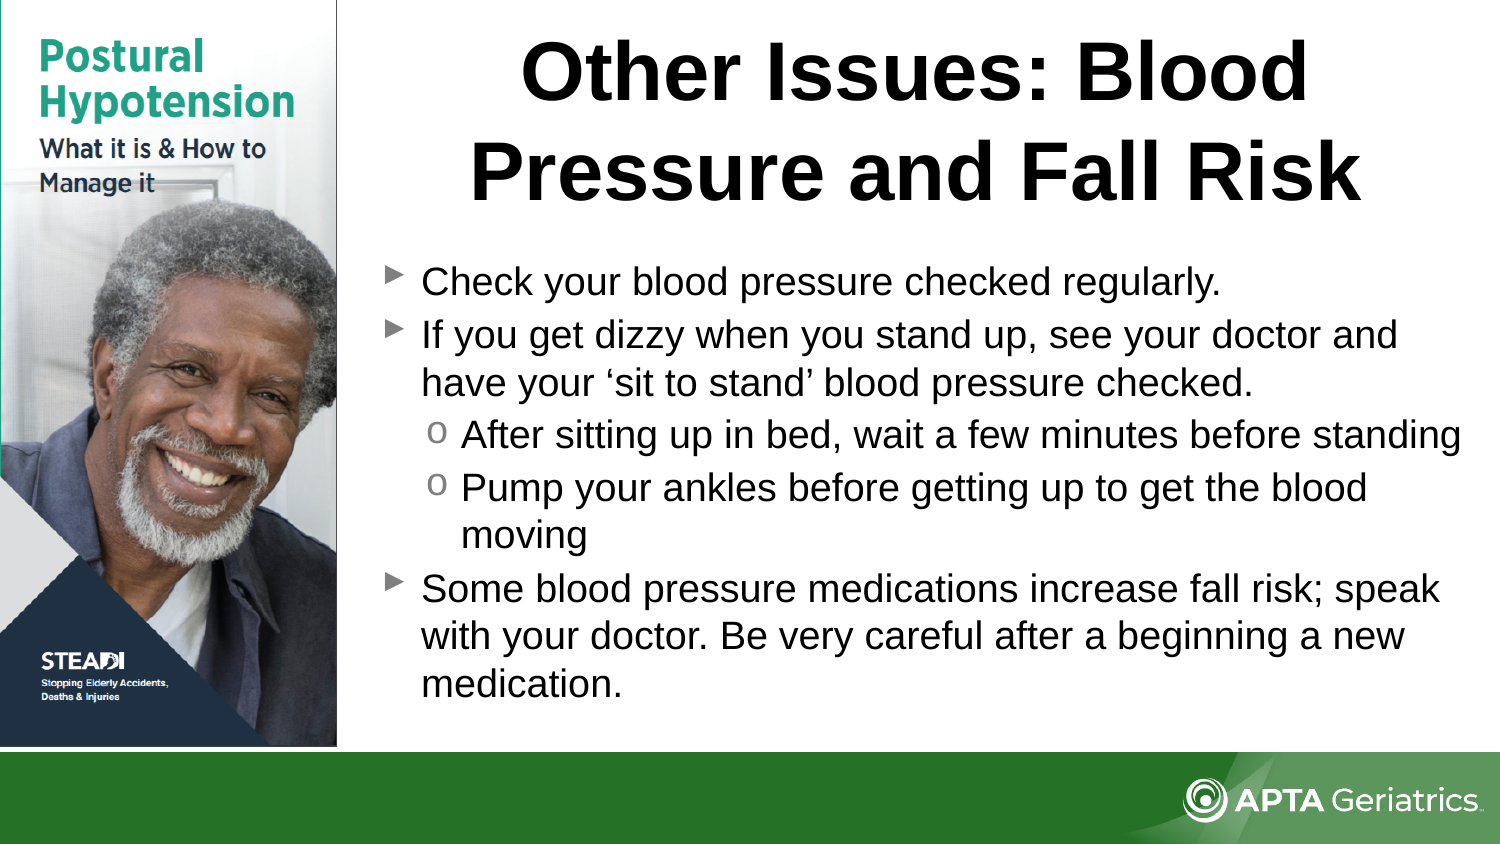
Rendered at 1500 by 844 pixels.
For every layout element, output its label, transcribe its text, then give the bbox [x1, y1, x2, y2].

picture [0, 0, 337, 748]
list Check your blood pressure checked regularly. If you get dizzy when you stand up, see your doctor and have your ‘sit to stand’ blood pressure checked. After sitting up in bed, wait a few minutes before standing Pump your ankles before getting up to get the blood moving Some blood pressure medications increase fall risk; speak with your doctor. Be very careful after a beginning a new medication. [350, 248, 1482, 740]
title Other Issues: Blood Pressure and Fall Risk [342, 46, 1494, 188]
picture [0, 752, 1500, 844]
